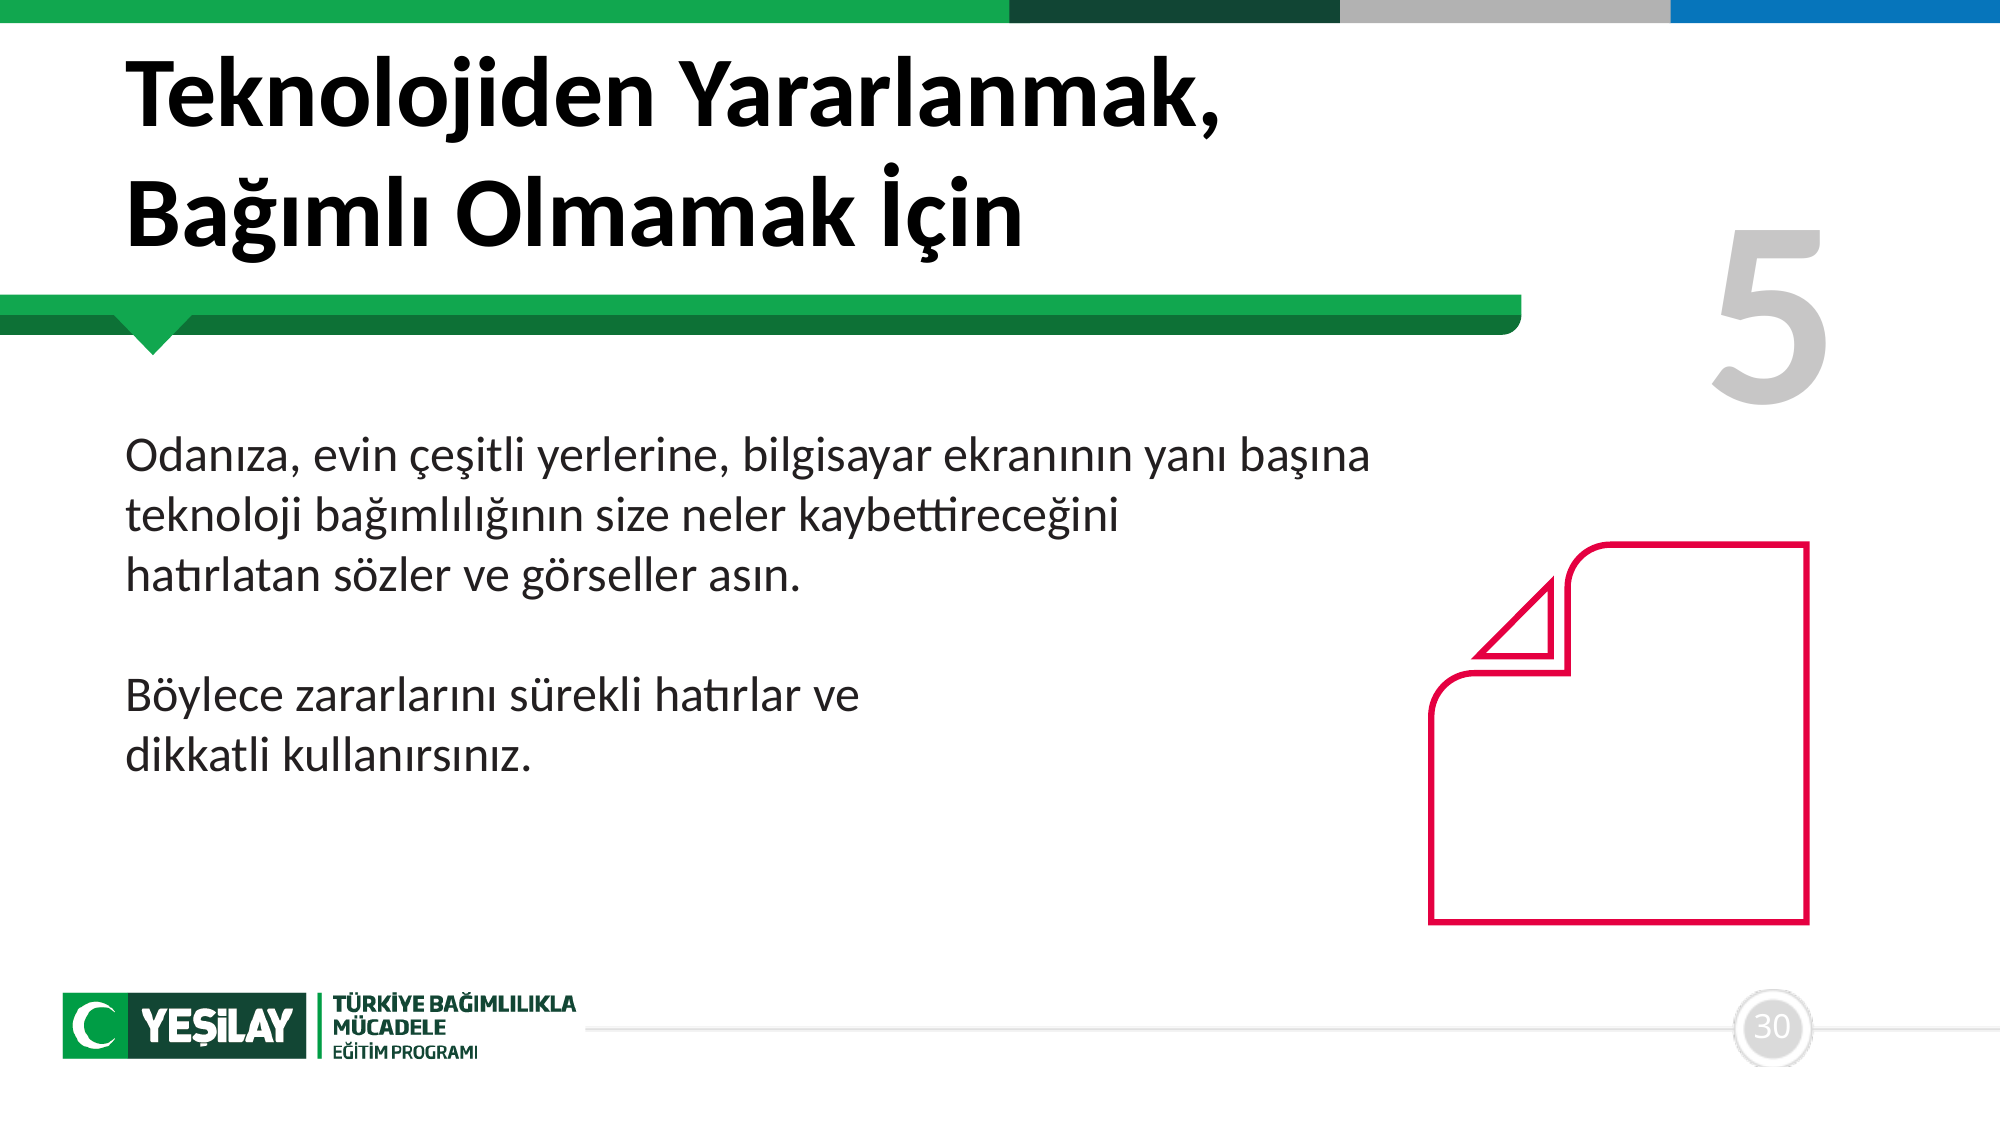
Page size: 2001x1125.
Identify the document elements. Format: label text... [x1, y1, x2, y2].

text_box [0, 294, 1522, 356]
text_box Teknolojiden Yararlanmak, Bağımlı Olmamak İçin [110, 19, 1326, 275]
picture [56, 982, 583, 1073]
text_box 5 [1689, 129, 1855, 464]
picture [1427, 541, 1810, 926]
text_box Odanıza, evin çeşitli yerlerine, bilgisayar ekranının yanı başına teknoloji bağımlılığının size neler kaybettireceğini hatırlatan sözler ve görseller asın. Böylece zararlarını sürekli hatırlar ve dikkatli kullanırsınız. [110, 414, 1446, 789]
